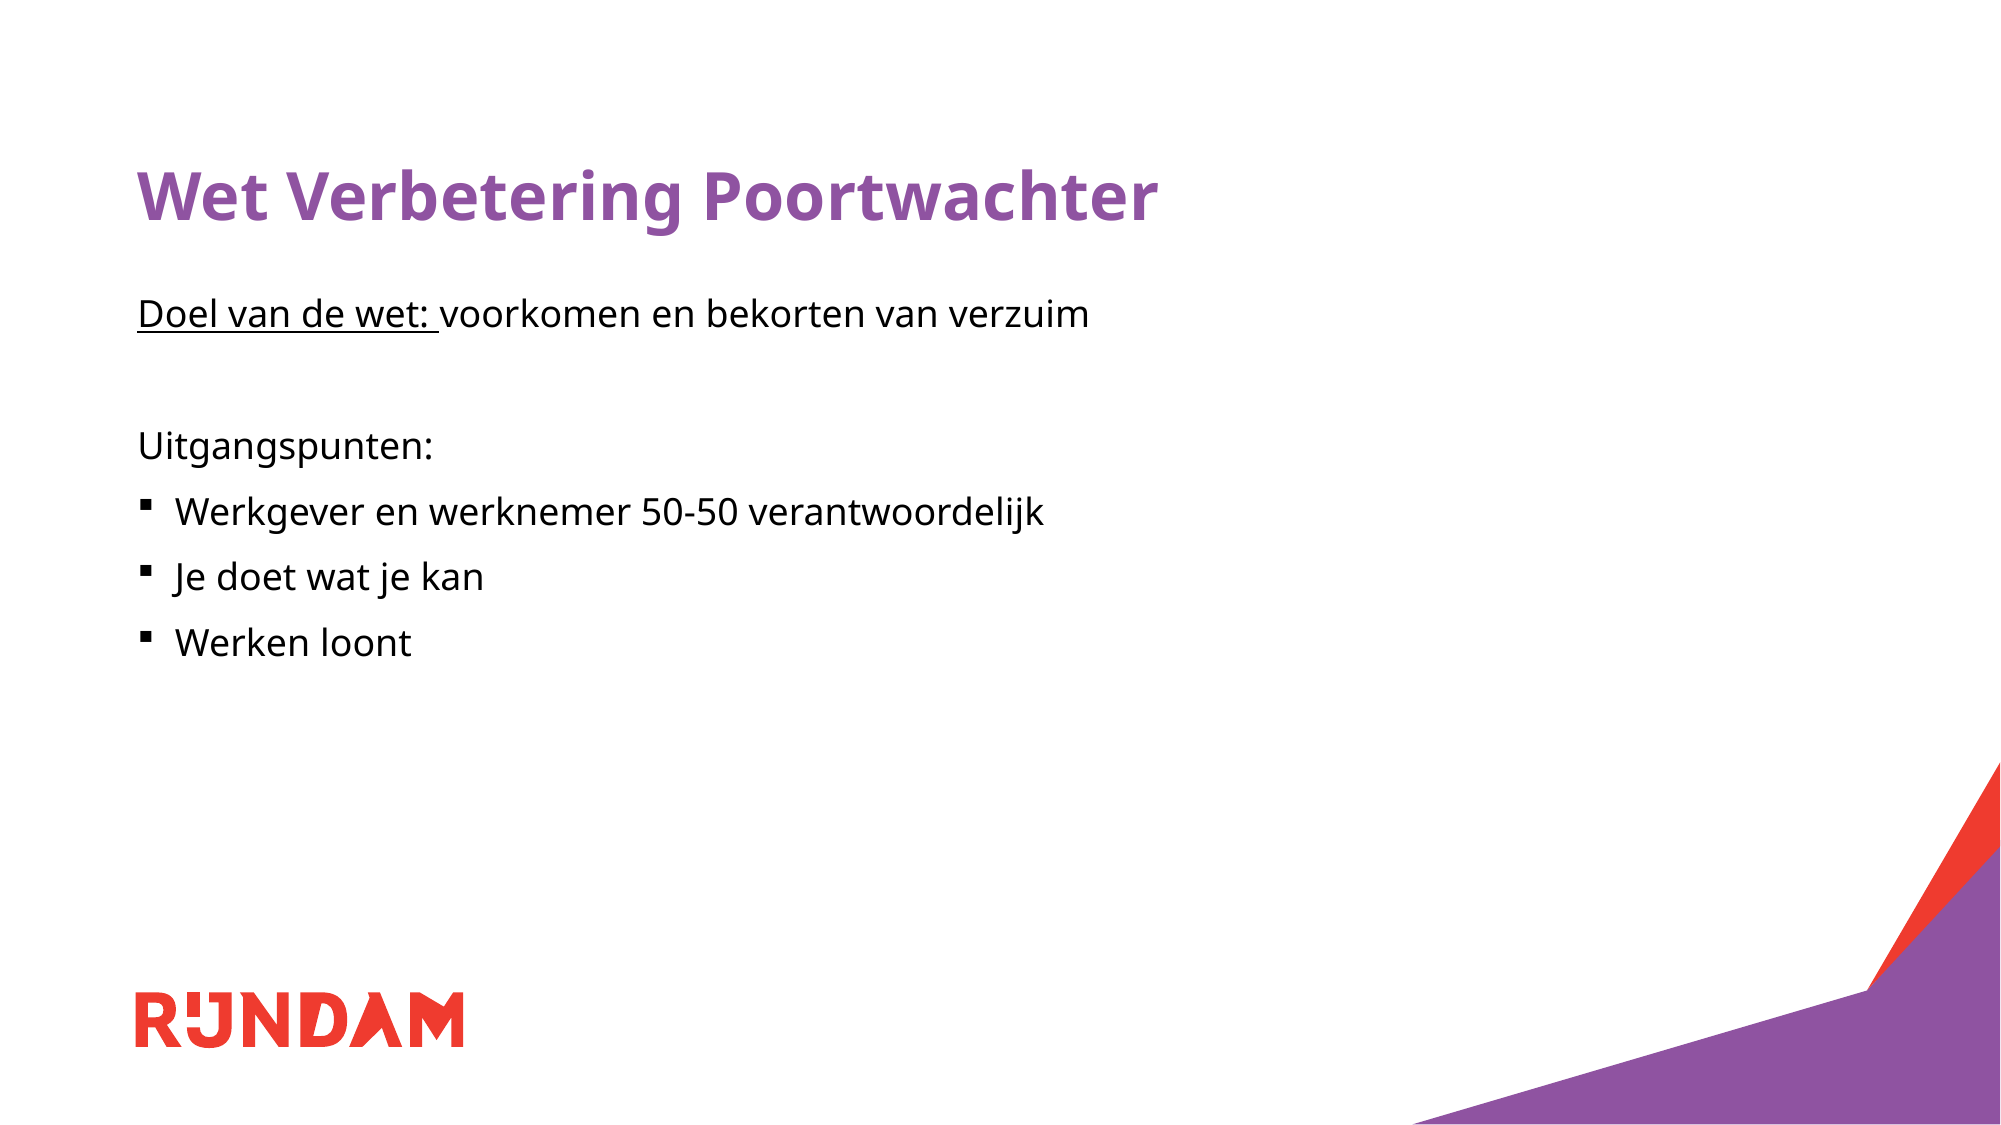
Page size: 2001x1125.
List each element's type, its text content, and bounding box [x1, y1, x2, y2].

title Wet Verbetering Poortwachter [137, 72, 1863, 235]
list Doel van de wet: voorkomen en bekorten van verzuim Uitgangspunten: Werkgever en werknemer 50-50 verantwoordelijk Je doet wat je kan Werken loont [137, 290, 1863, 938]
